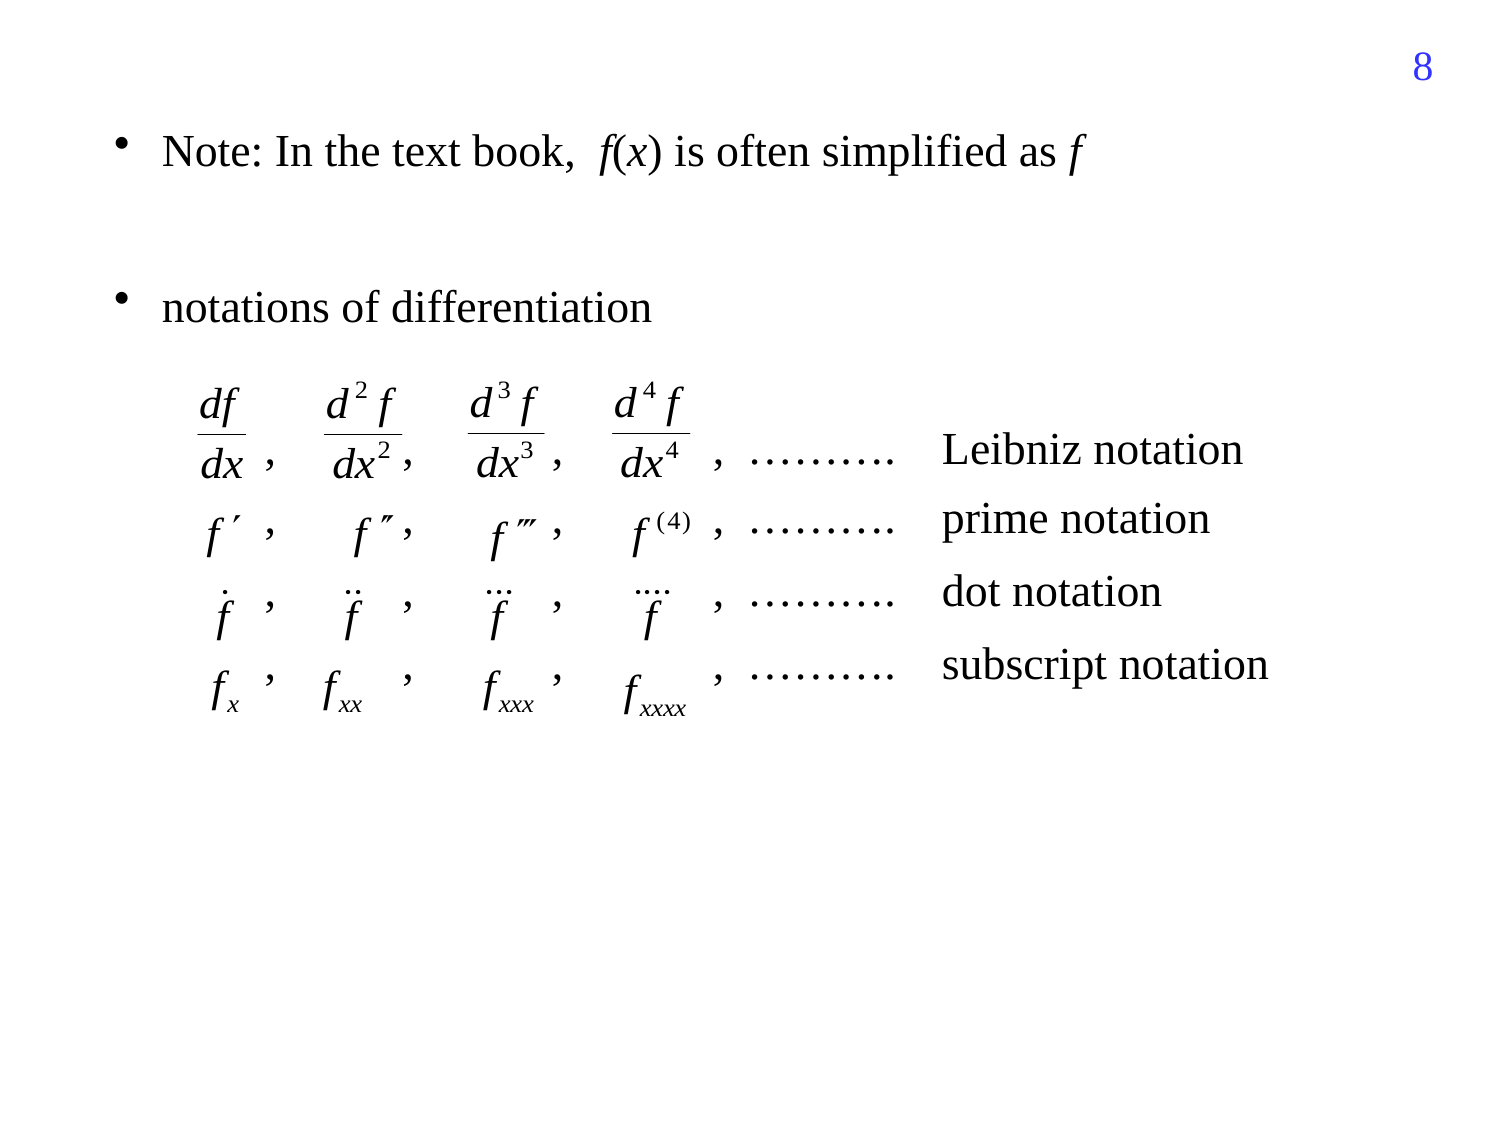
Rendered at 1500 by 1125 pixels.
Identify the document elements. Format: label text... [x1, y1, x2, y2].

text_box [478, 587, 521, 646]
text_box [463, 373, 550, 485]
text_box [194, 510, 243, 563]
text_box Note: In the text book, f(x) is often simplified as f notations of differentiation , , , , ………. Leibniz notation , , , , ………. prime notation , , , , ………. dot notation , , , , ………. subscript notation [100, 113, 1400, 697]
slide_number 8 [1304, 30, 1449, 110]
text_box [204, 587, 245, 646]
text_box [478, 515, 540, 567]
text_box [320, 373, 408, 485]
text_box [332, 587, 373, 646]
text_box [470, 663, 538, 718]
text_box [619, 504, 696, 563]
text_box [193, 380, 250, 486]
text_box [608, 373, 696, 485]
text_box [310, 663, 368, 718]
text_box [611, 667, 692, 722]
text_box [341, 510, 396, 563]
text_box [199, 663, 244, 718]
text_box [631, 587, 678, 646]
